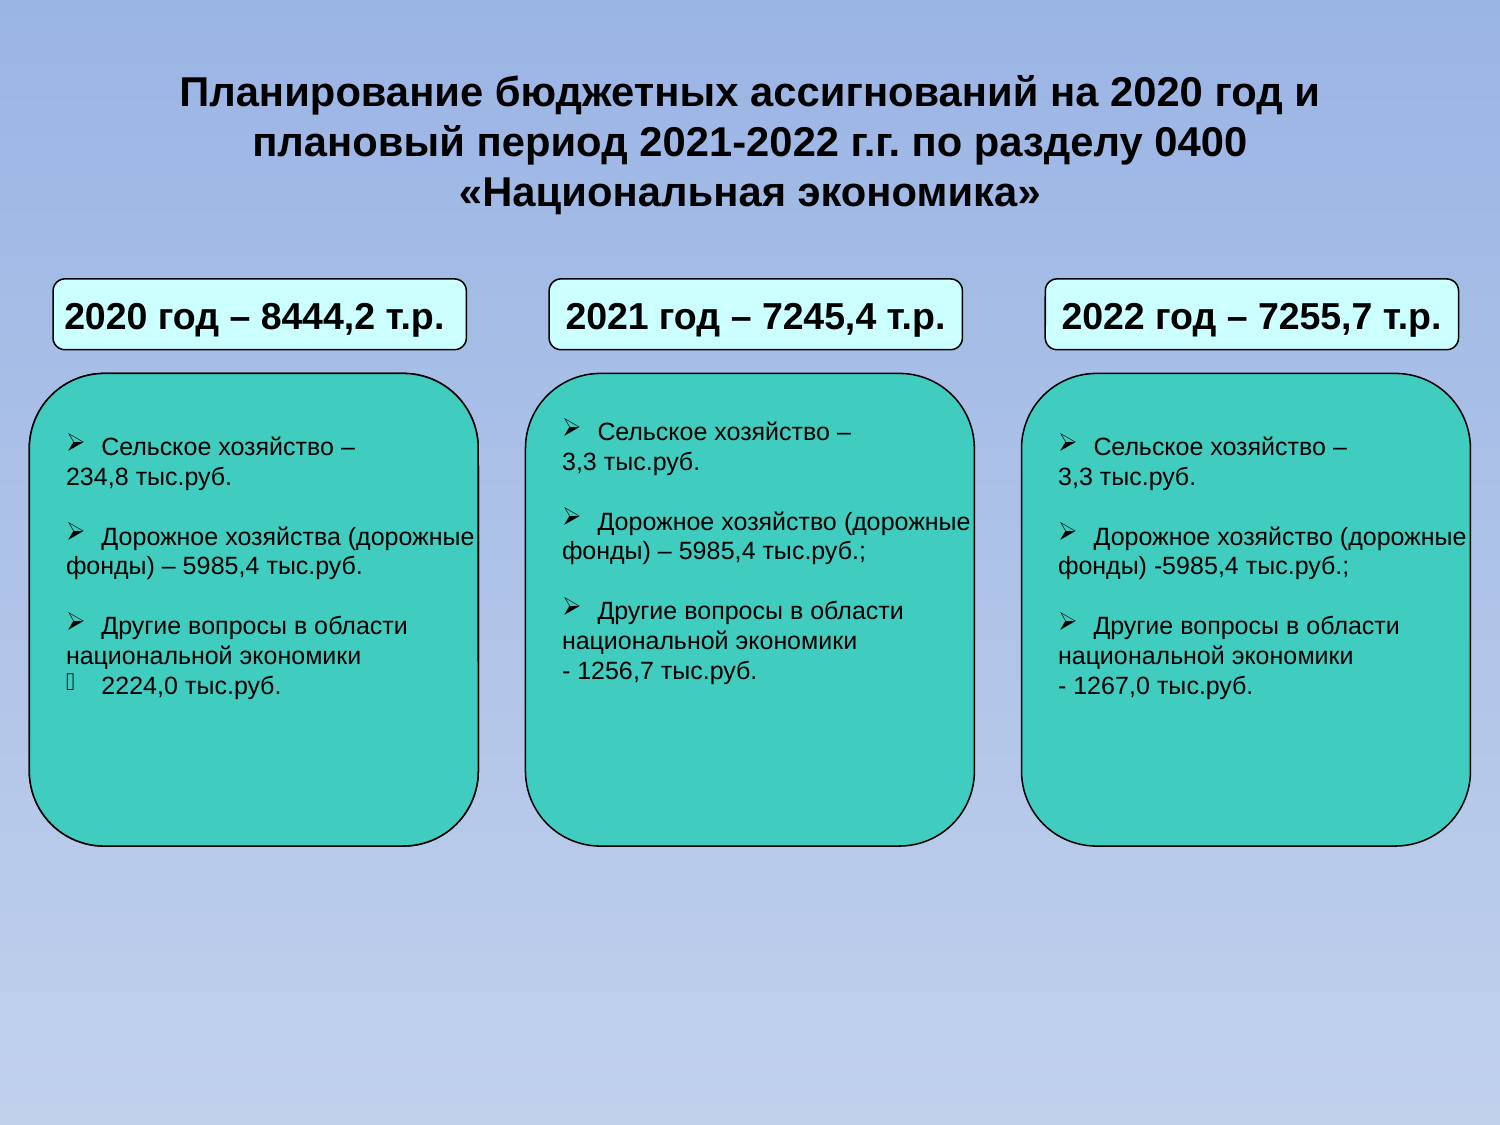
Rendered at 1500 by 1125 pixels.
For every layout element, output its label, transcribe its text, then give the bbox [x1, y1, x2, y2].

text_box 2020 год – 8444,2 т.р. [53, 278, 467, 350]
text_box 2022 год – 7255,7 т.р. [1045, 278, 1459, 350]
title Планирование бюджетных ассигнований на 2020 год и плановый период 2021-2022 г.г. по разделу 0400 «Национальная экономика» [74, 45, 1426, 234]
text_box Сельское хозяйство – 3,3 тыс.руб. Дорожное хозяйство (дорожные фонды) – 5985,4 тыс.руб.; Другие вопросы в области национальной экономики - 1256,7 тыс.руб. [525, 373, 975, 847]
text_box Сельское хозяйство – 3,3 тыс.руб. Дорожное хозяйство (дорожные фонды) -5985,4 тыс.руб.; Другие вопросы в области национальной экономики - 1267,0 тыс.руб. [1021, 373, 1471, 847]
text_box Сельское хозяйство – 234,8 тыс.руб. Дорожное хозяйства (дорожные фонды) – 5985,4 тыс.руб. Другие вопросы в области национальной экономики 2224,0 тыс.руб. [29, 373, 479, 847]
text_box 2021 год – 7245,4 т.р. [549, 278, 963, 350]
